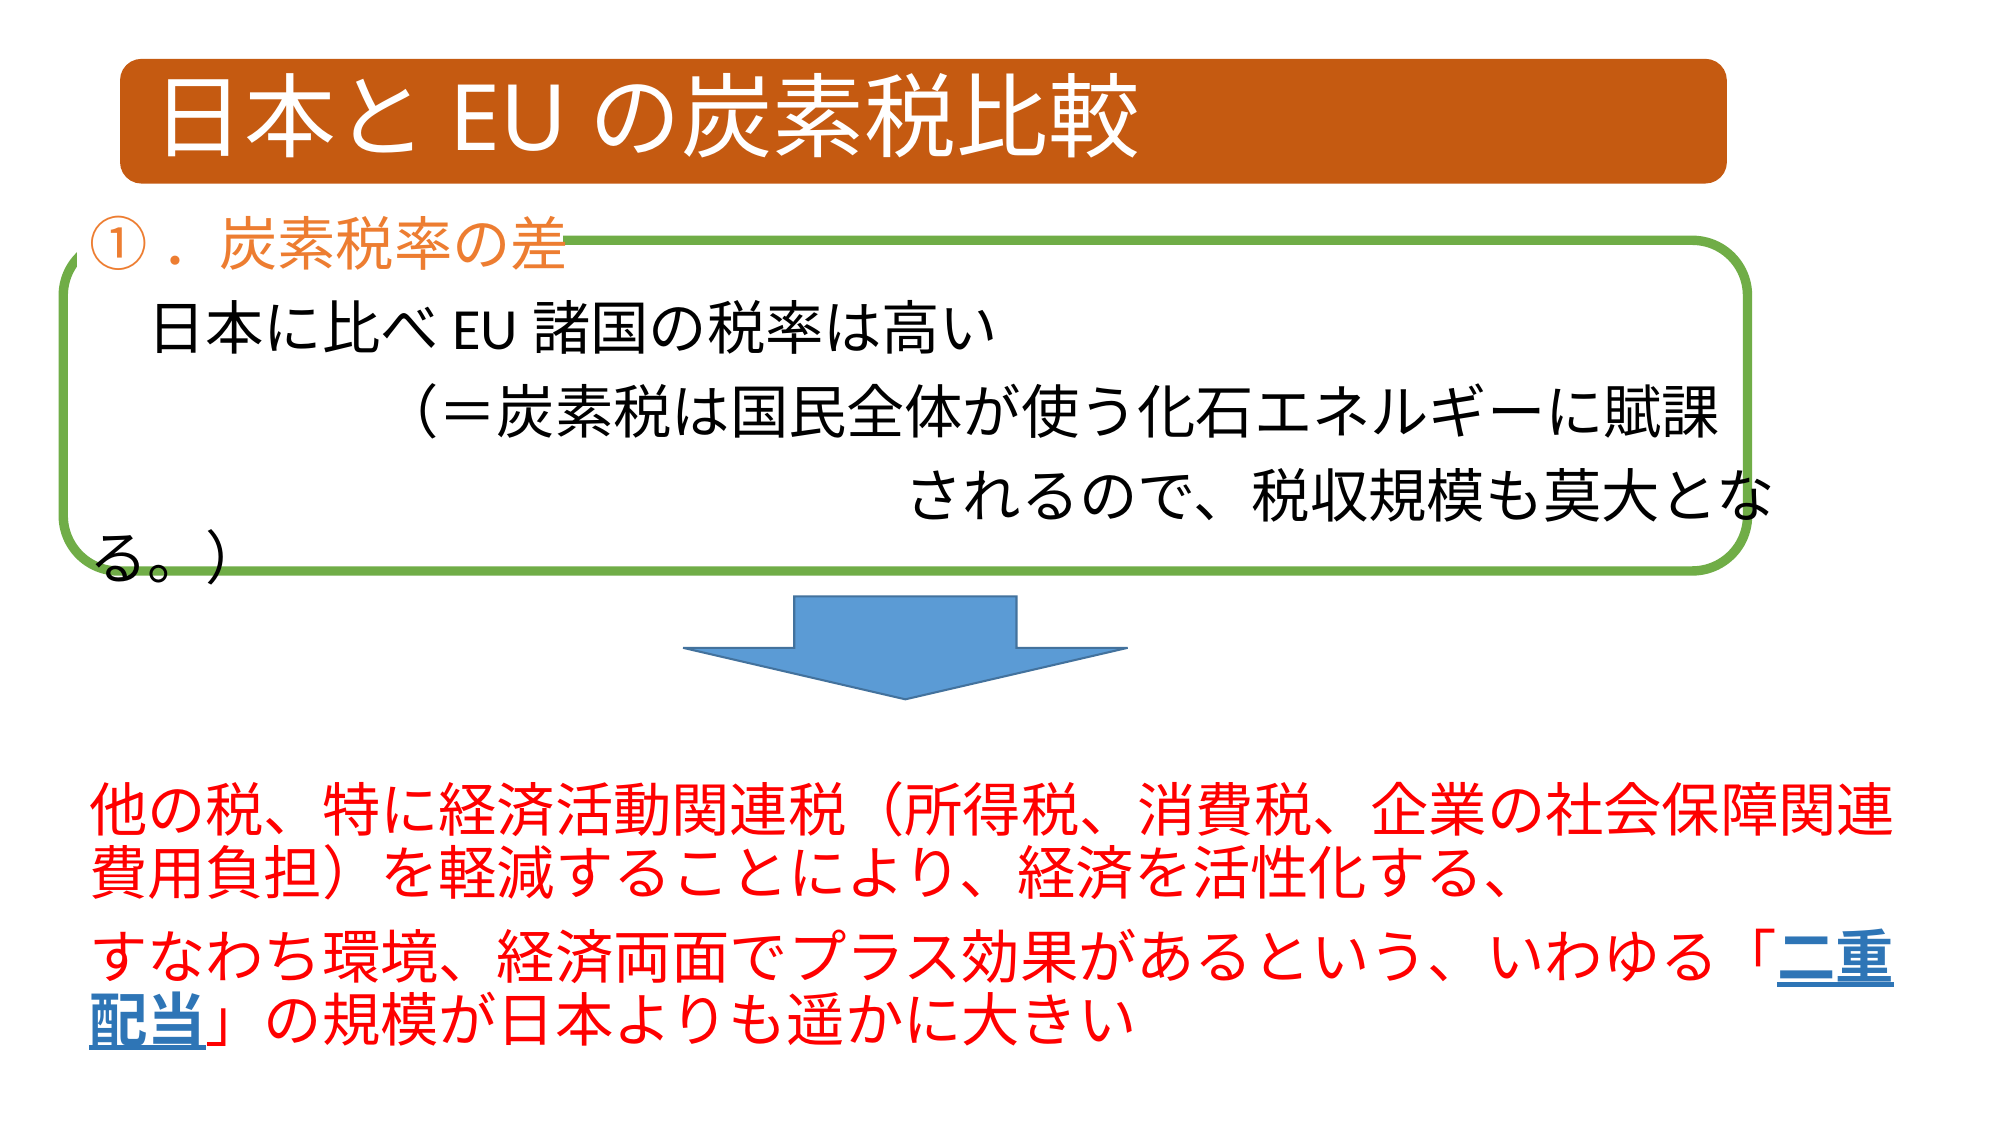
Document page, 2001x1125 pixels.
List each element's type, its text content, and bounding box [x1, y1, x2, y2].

text_box [682, 595, 1128, 701]
text_box [120, 59, 1710, 184]
list ①．炭素税率の差 日本に比べEU諸国の税率は高い （＝炭素税は国民全体が使う化石エネルギーに賦課 されるので、税収規模も莫大となる。） 他の税、特に経済活動関連税（所得税、消費税、企業の社会保障関連費用負担）を軽減することにより、経済を活性化する、 すなわち環境、経済両面でプラス効果があるという、いわゆる「二重配当」の規模が日本よりも遥かに大きい [74, 207, 1934, 1125]
title 日本とEUの炭素税比較 [137, 59, 1863, 183]
text_box [62, 260, 74, 551]
